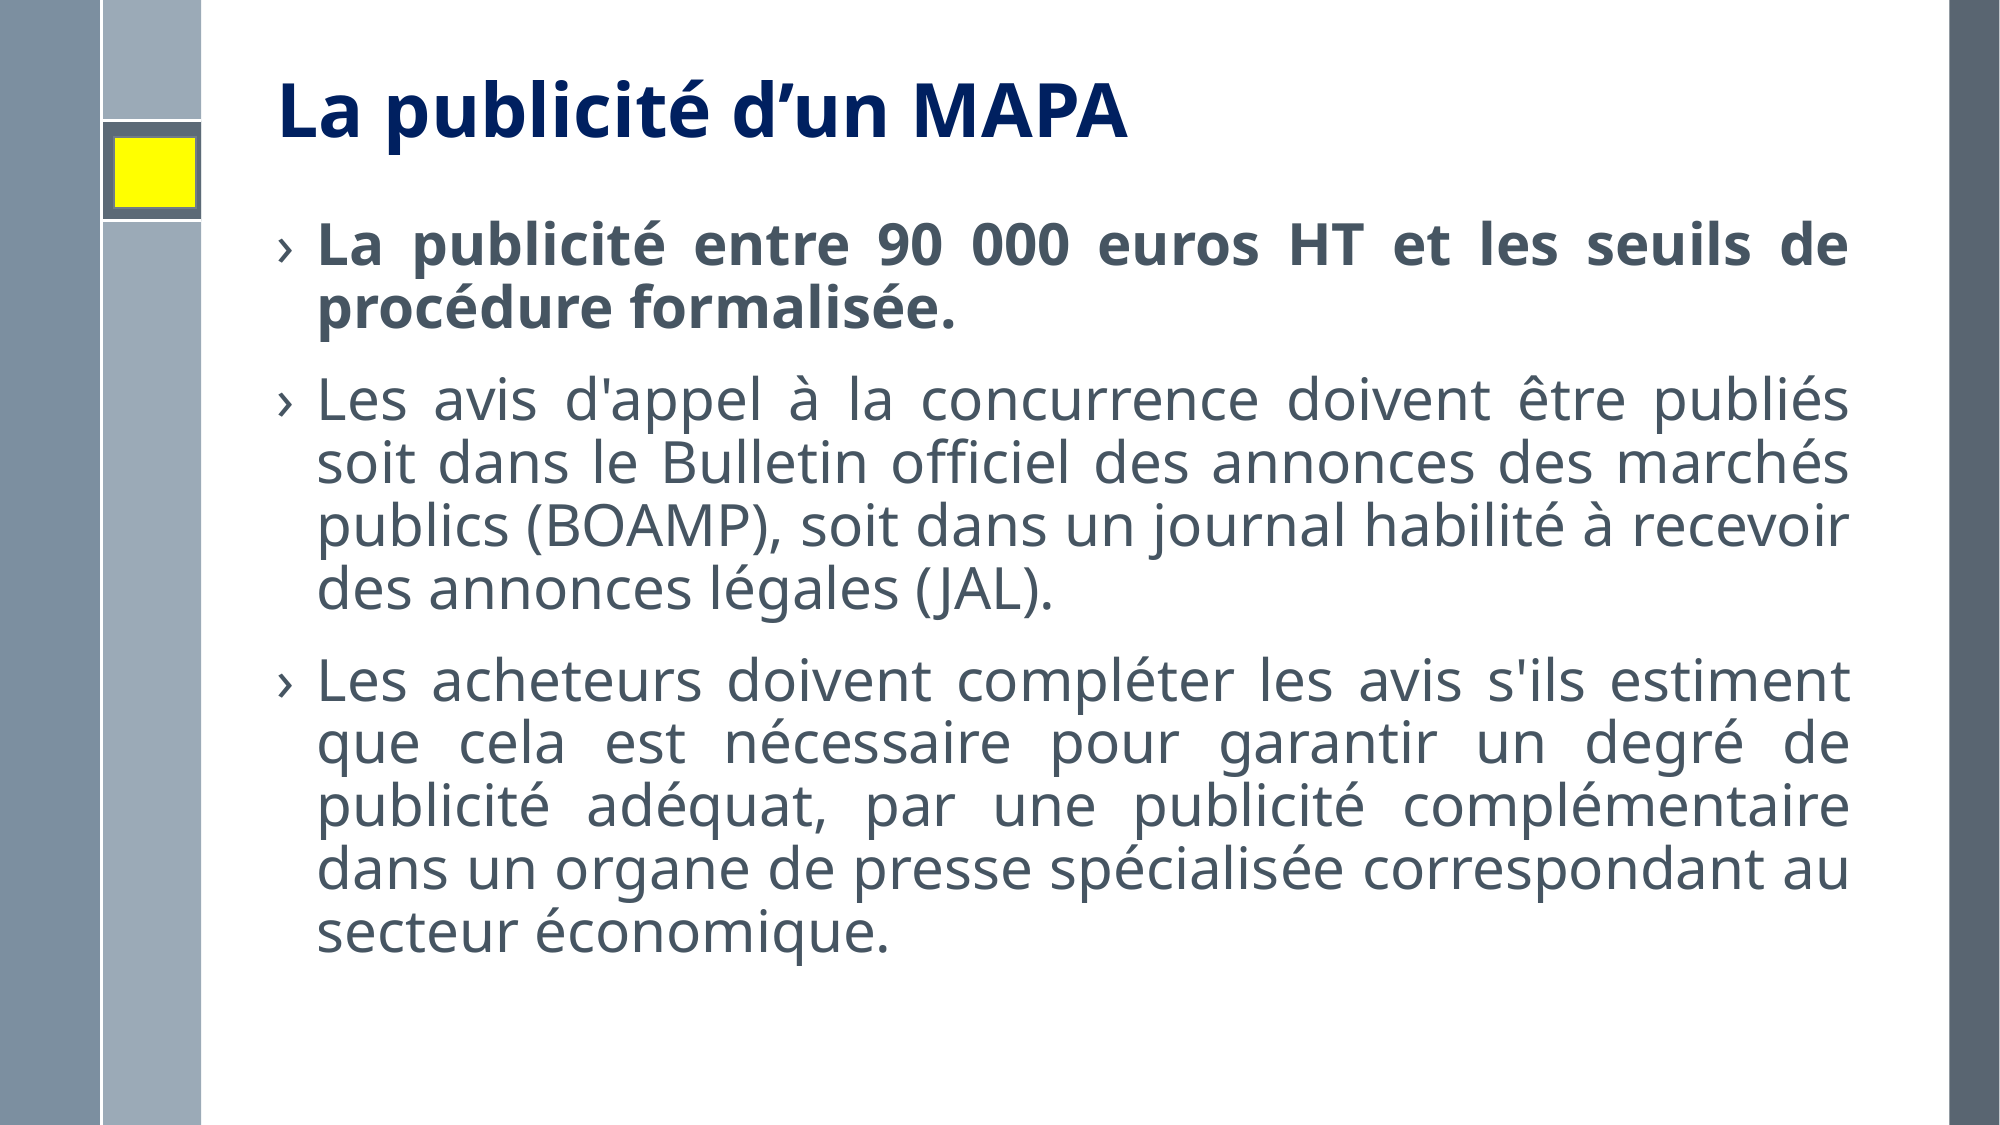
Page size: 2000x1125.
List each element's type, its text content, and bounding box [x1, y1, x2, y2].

text_box [113, 136, 197, 209]
list La publicité entre 90 000 euros HT et les seuils de procédure formalisée. Les avis d'appel à la concurrence doivent être publiés soit dans le Bulletin officiel des annonces des marchés publics (BOAMP), soit dans un journal habilité à recevoir des annonces légales (JAL). Les acheteurs doivent compléter les avis s'ils estiment que cela est nécessaire pour garantir un degré de publicité adéquat, par une publicité complémentaire dans un organe de presse spécialisée correspondant au secteur économique. [261, 208, 1867, 1059]
title La publicité d’un MAPA [261, 29, 1867, 161]
